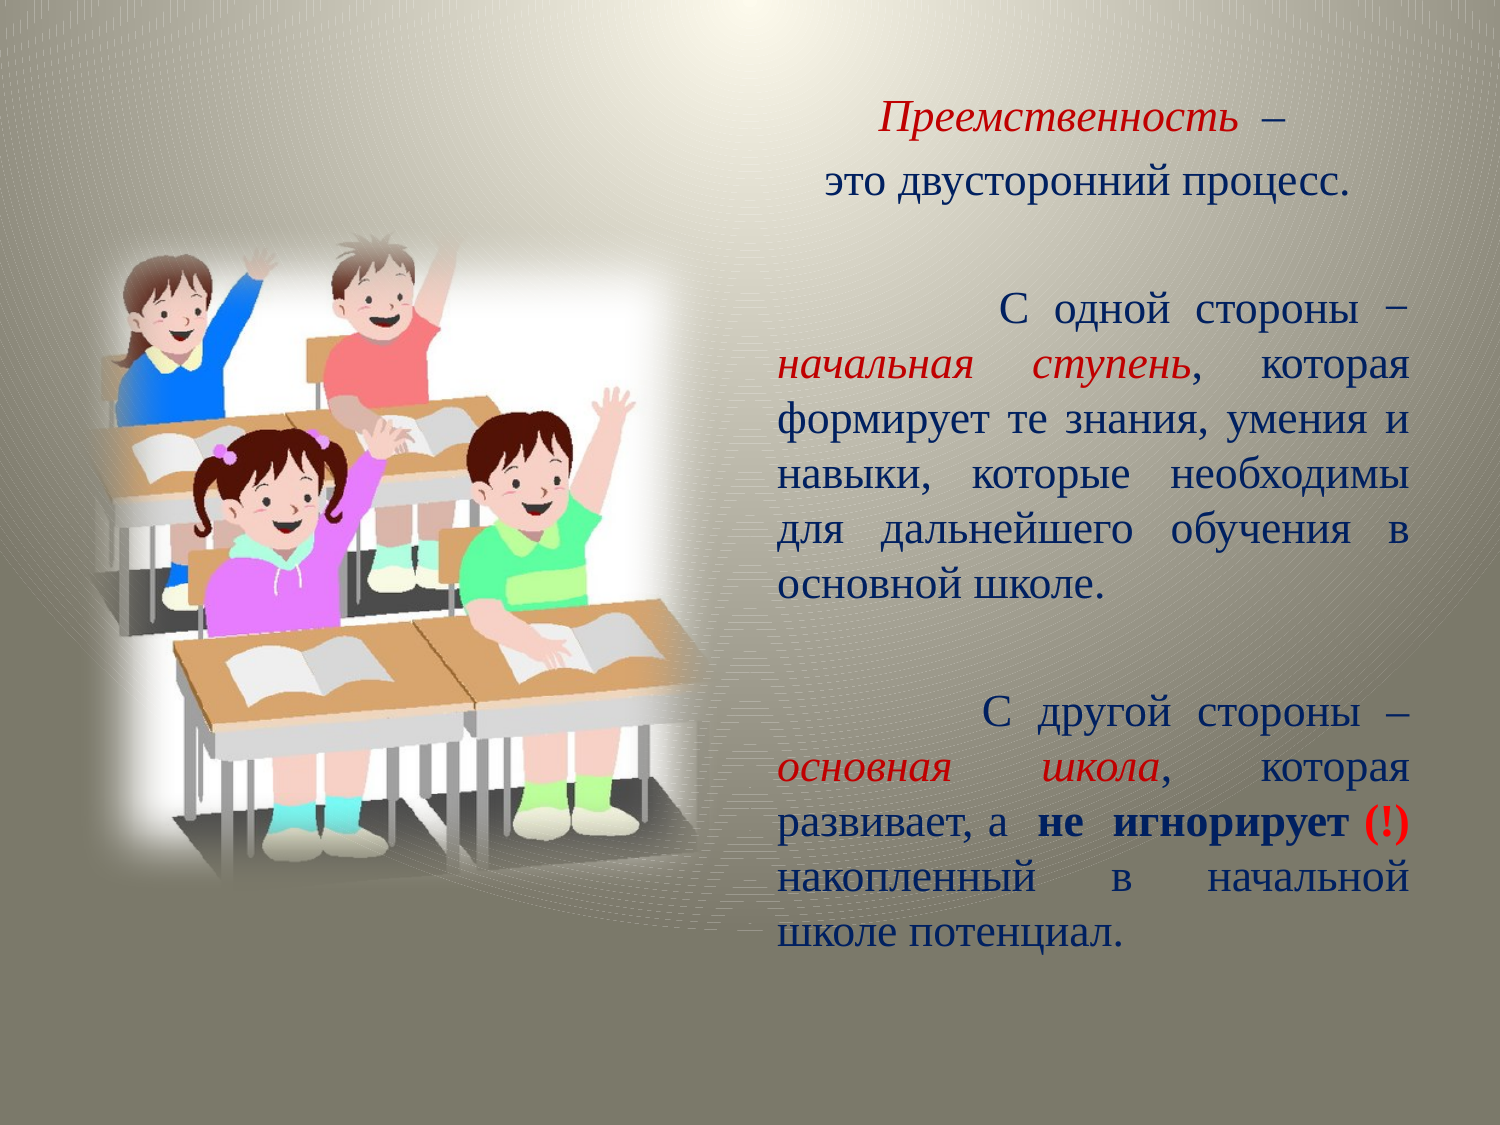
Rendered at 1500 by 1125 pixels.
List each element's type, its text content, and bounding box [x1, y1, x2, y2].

picture [76, 219, 724, 893]
list Преемственность – это двусторонний процесс. С одной стороны − начальная ступень, которая формирует те знания, умения и навыки, которые необходимы для дальнейшего обучения в основной школе. С другой стороны – основная школа, которая развивает, а не игнорирует (!) накопленный в начальной школе потенциал. [761, 78, 1425, 1005]
